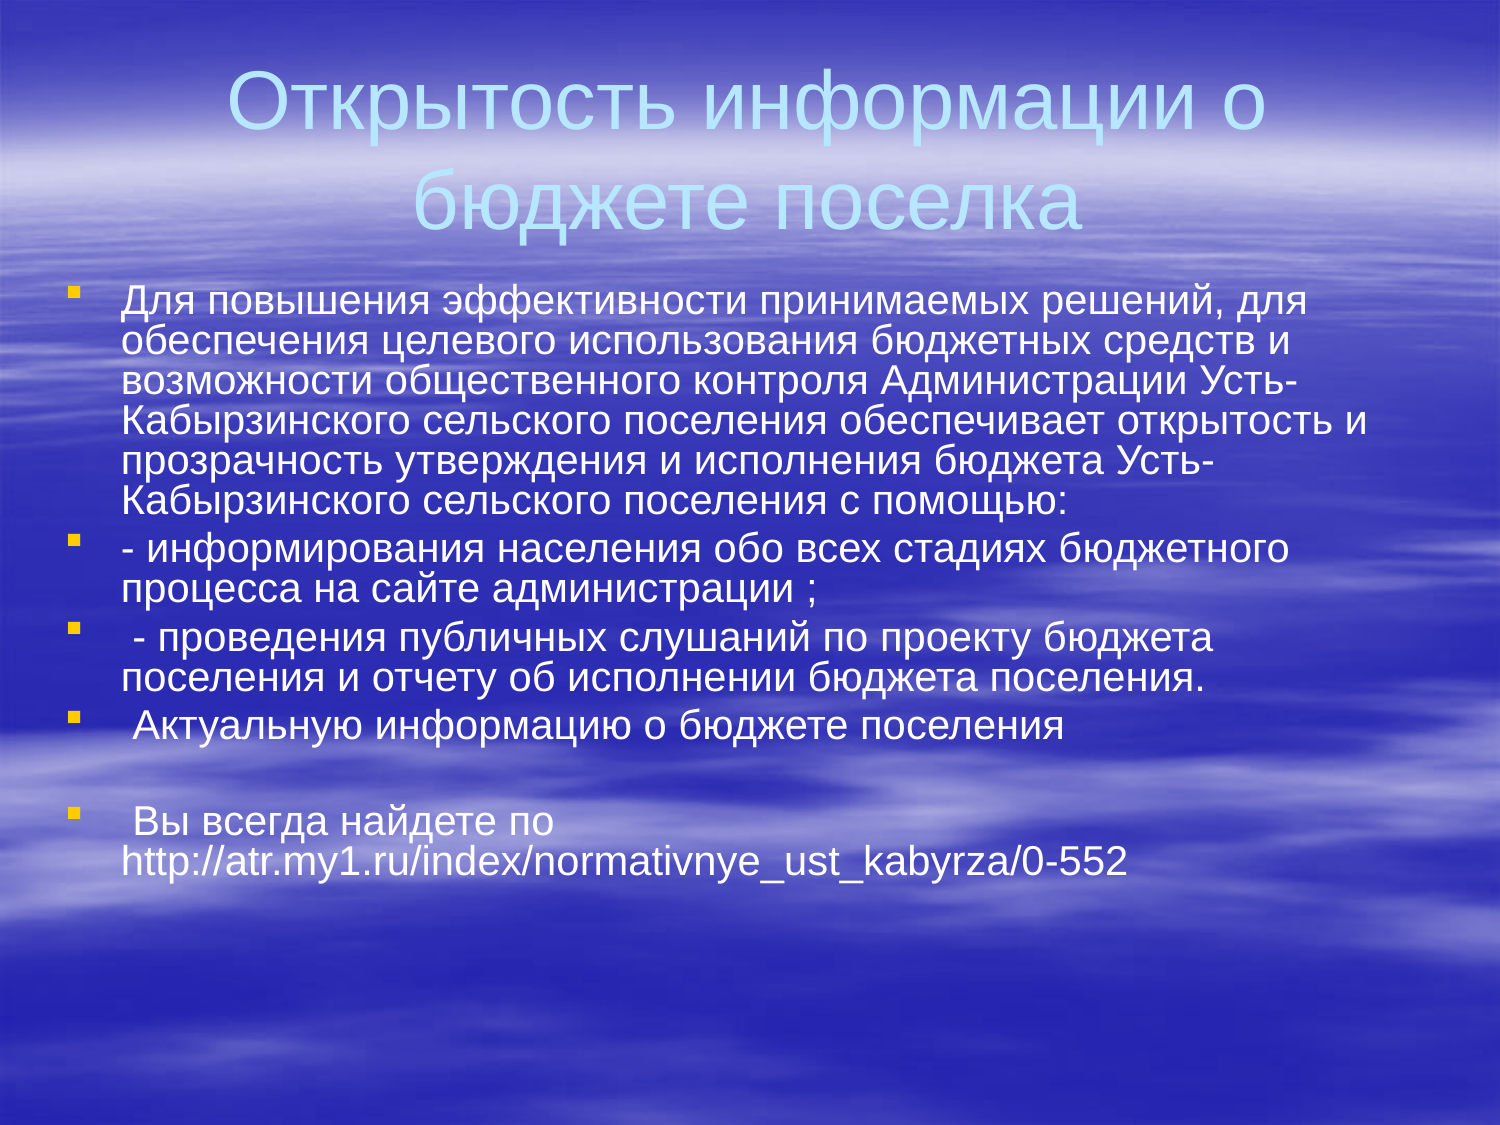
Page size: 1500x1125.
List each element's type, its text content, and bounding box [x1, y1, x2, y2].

list Для повышения эффективности принимаемых решений, для обеспечения целевого использования бюджетных средств и возможности общественного контроля Администрации Усть-Кабырзинского сельского поселения обеспечивает открытость и прозрачность утверждения и исполнения бюджета Усть-Кабырзинского сельского поселения с помощью: - информирования населения обо всех стадиях бюджетного процесса на сайте администрации ; - проведения публичных слушаний по проекту бюджета поселения и отчету об исполнении бюджета поселения. Актуальную информацию о бюджете поселения Вы всегда найдете по http://atr.my1.ru/index/normativnye_ust_kabyrza/0-552 [49, 274, 1451, 1001]
title Открытость информации о бюджете поселка [49, 37, 1446, 256]
